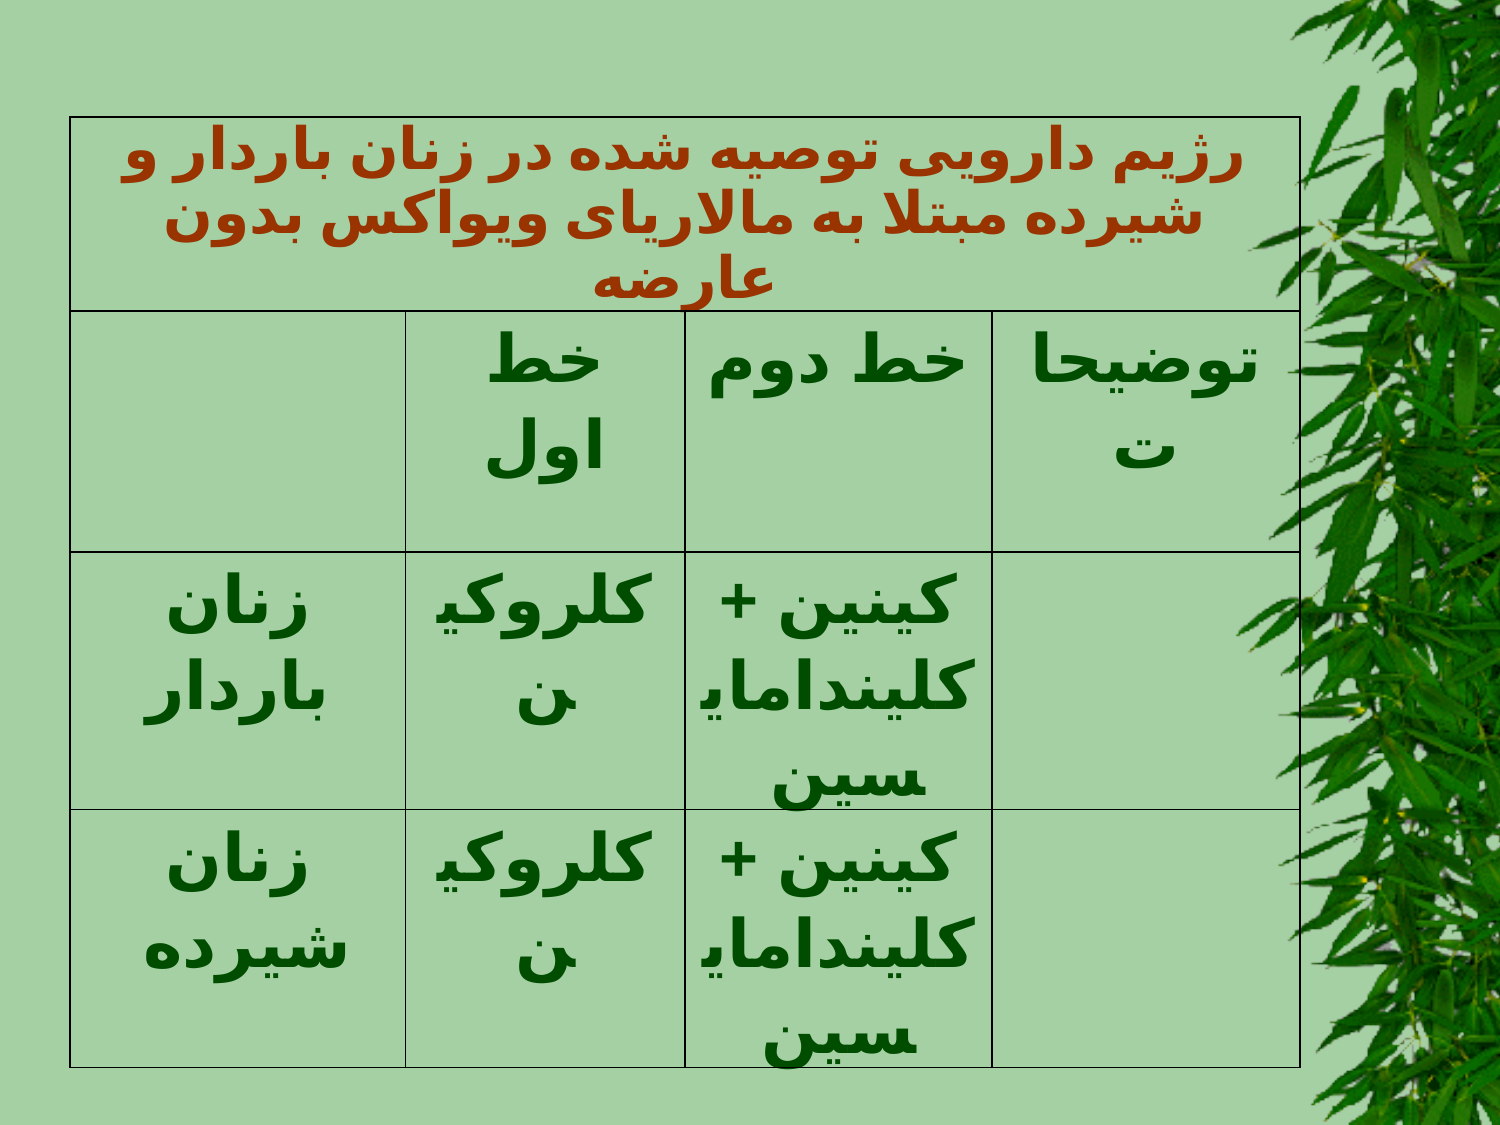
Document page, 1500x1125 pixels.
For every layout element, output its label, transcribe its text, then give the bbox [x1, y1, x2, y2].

table_header رژیم دارویی توصیه شده در زنان باردار و شیرده مبتلا به مالاریای ویواکس بدون عارضه [71, 118, 1299, 310]
table_cell کلروکین [406, 553, 684, 809]
table_cell زنان شیرده [71, 810, 405, 1067]
table_cell خط دوم [686, 312, 991, 551]
picture [1206, 0, 1500, 1125]
table_cell کلروکین [406, 810, 684, 1067]
table_cell [993, 810, 1299, 1067]
table_cell زنان باردار [71, 553, 405, 809]
table_cell [71, 312, 405, 551]
table_cell کینین + کلیندامایسین [686, 553, 991, 809]
table_cell خط اول [406, 312, 684, 551]
table_cell توضیحات [993, 312, 1299, 551]
table_cell کینین + کلیندامایسین [686, 810, 991, 1067]
table_cell [993, 553, 1299, 809]
